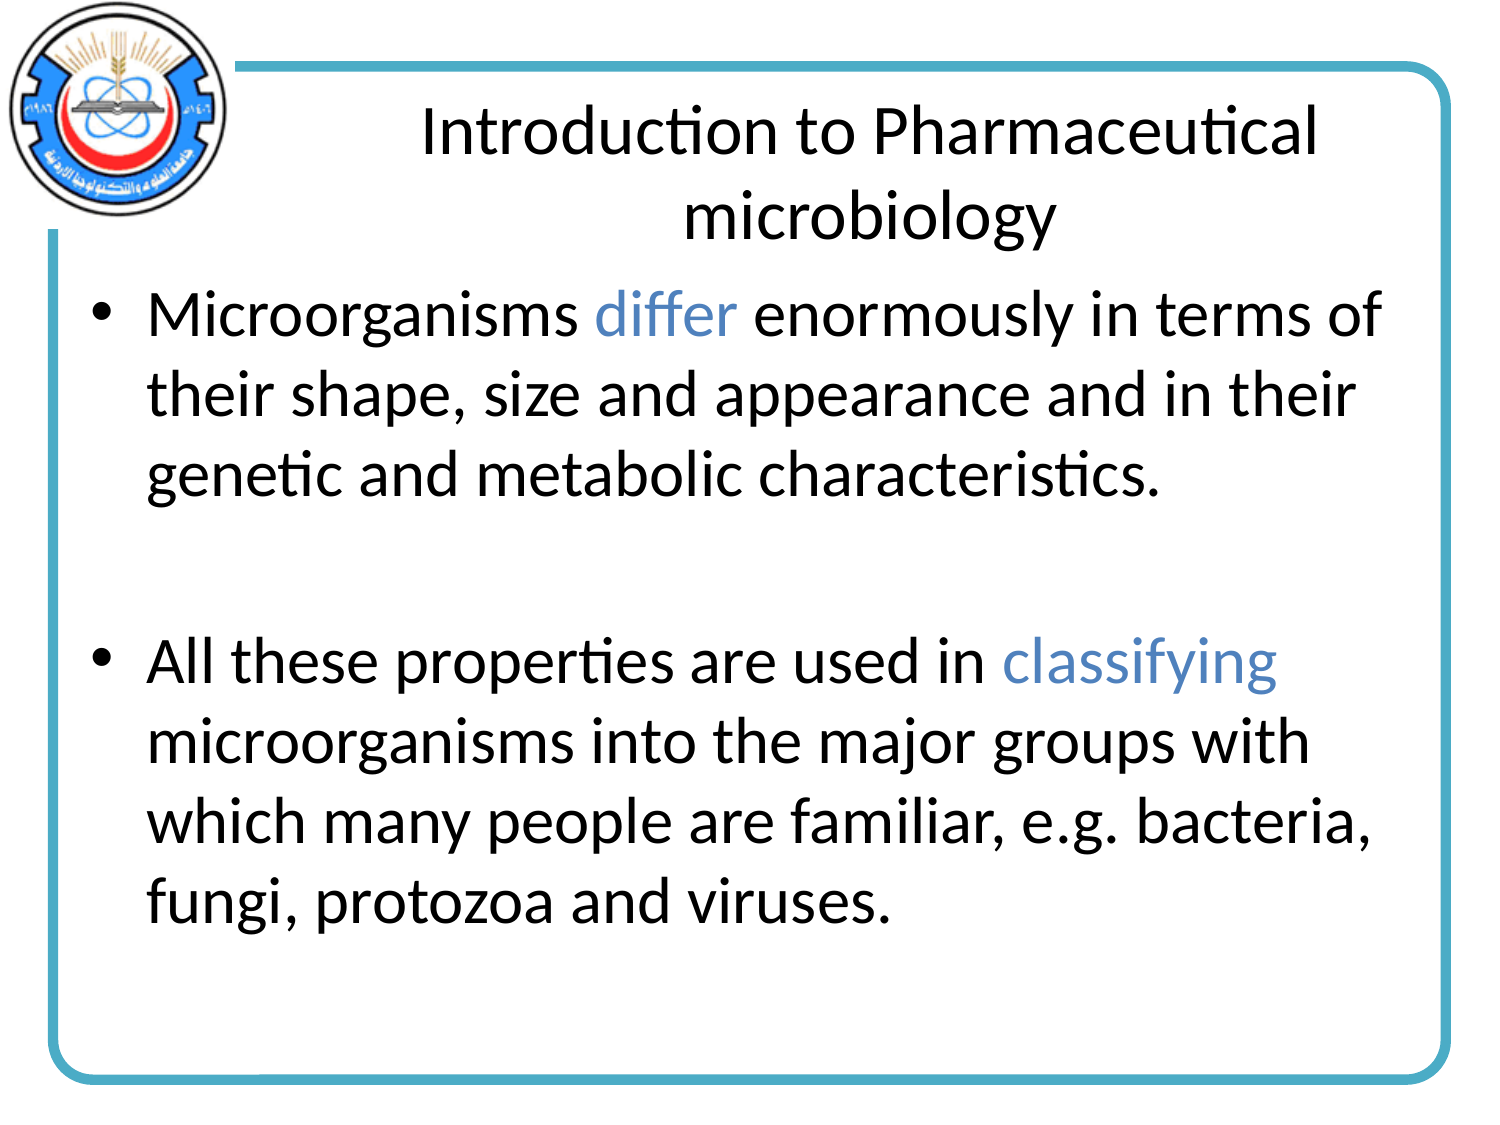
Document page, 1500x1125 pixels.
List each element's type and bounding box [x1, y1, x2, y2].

picture [0, 0, 235, 229]
text_box [50, 64, 1448, 1082]
